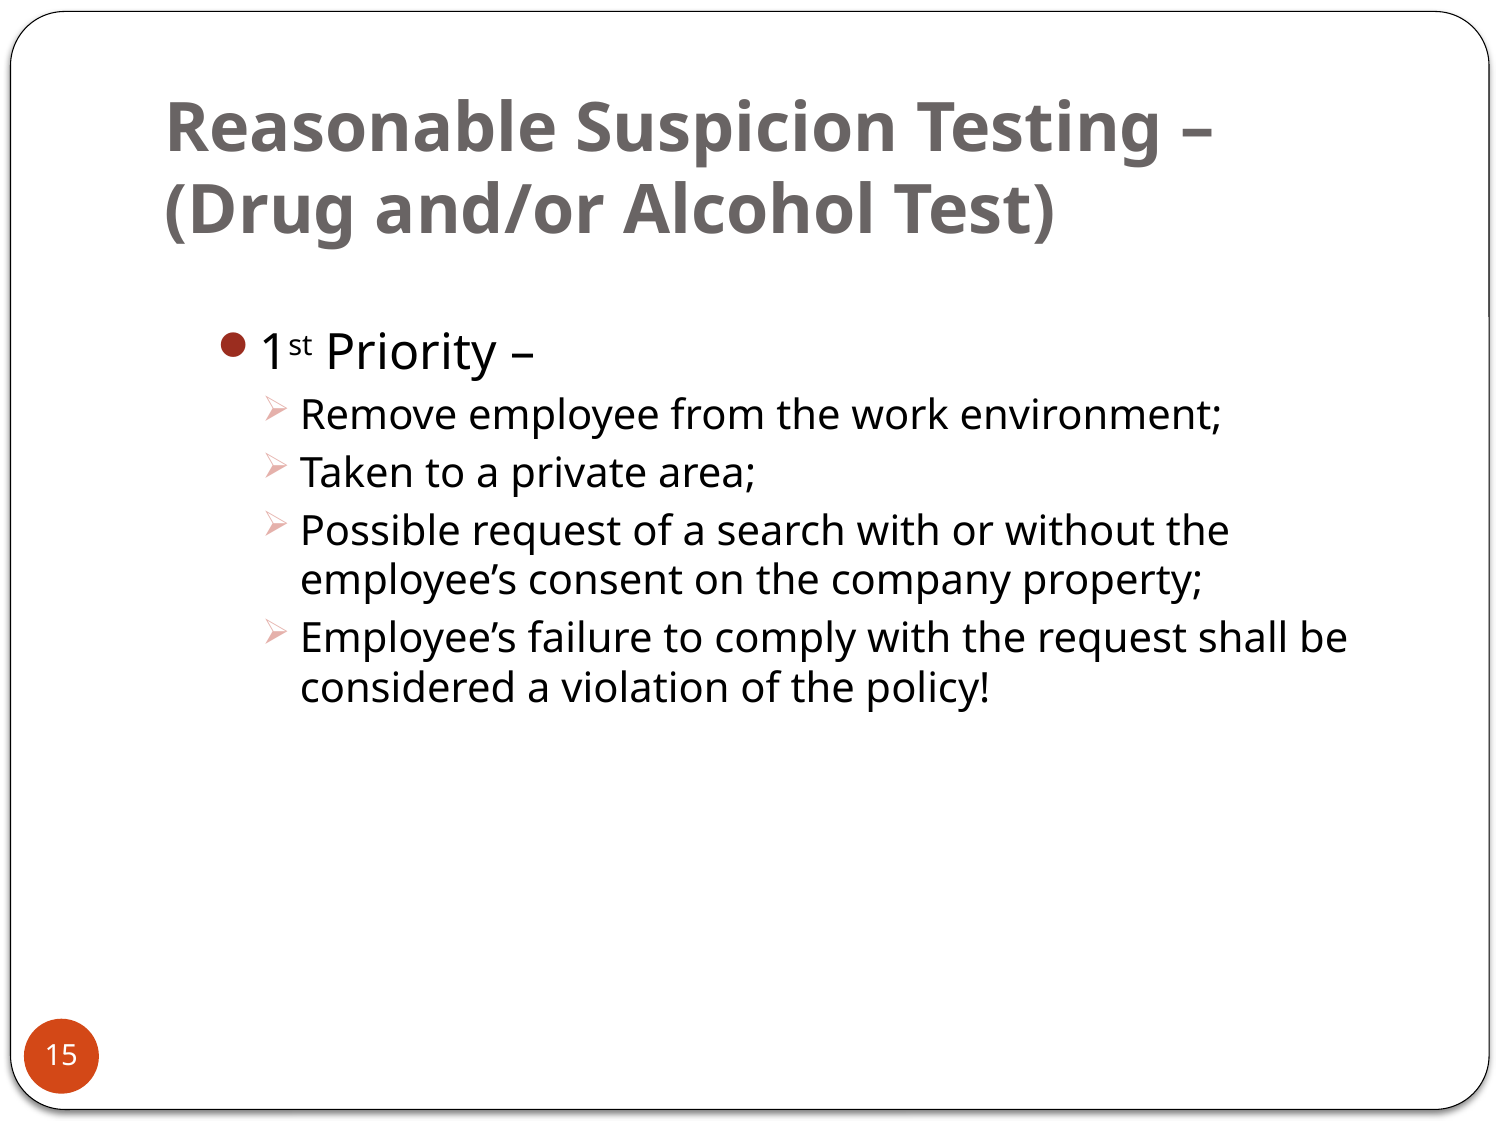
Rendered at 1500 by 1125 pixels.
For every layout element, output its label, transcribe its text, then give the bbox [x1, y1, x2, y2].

slide_number 15 [23, 1018, 99, 1094]
list 1st Priority – Remove employee from the work environment; Taken to a private area; Possible request of a search with or without the employee’s consent on the company property; Employee’s failure to comply with the request shall be considered a violation of the policy! [150, 312, 1425, 1100]
title Reasonable Suspicion Testing – (Drug and/or Alcohol Test) [150, 75, 1425, 263]
